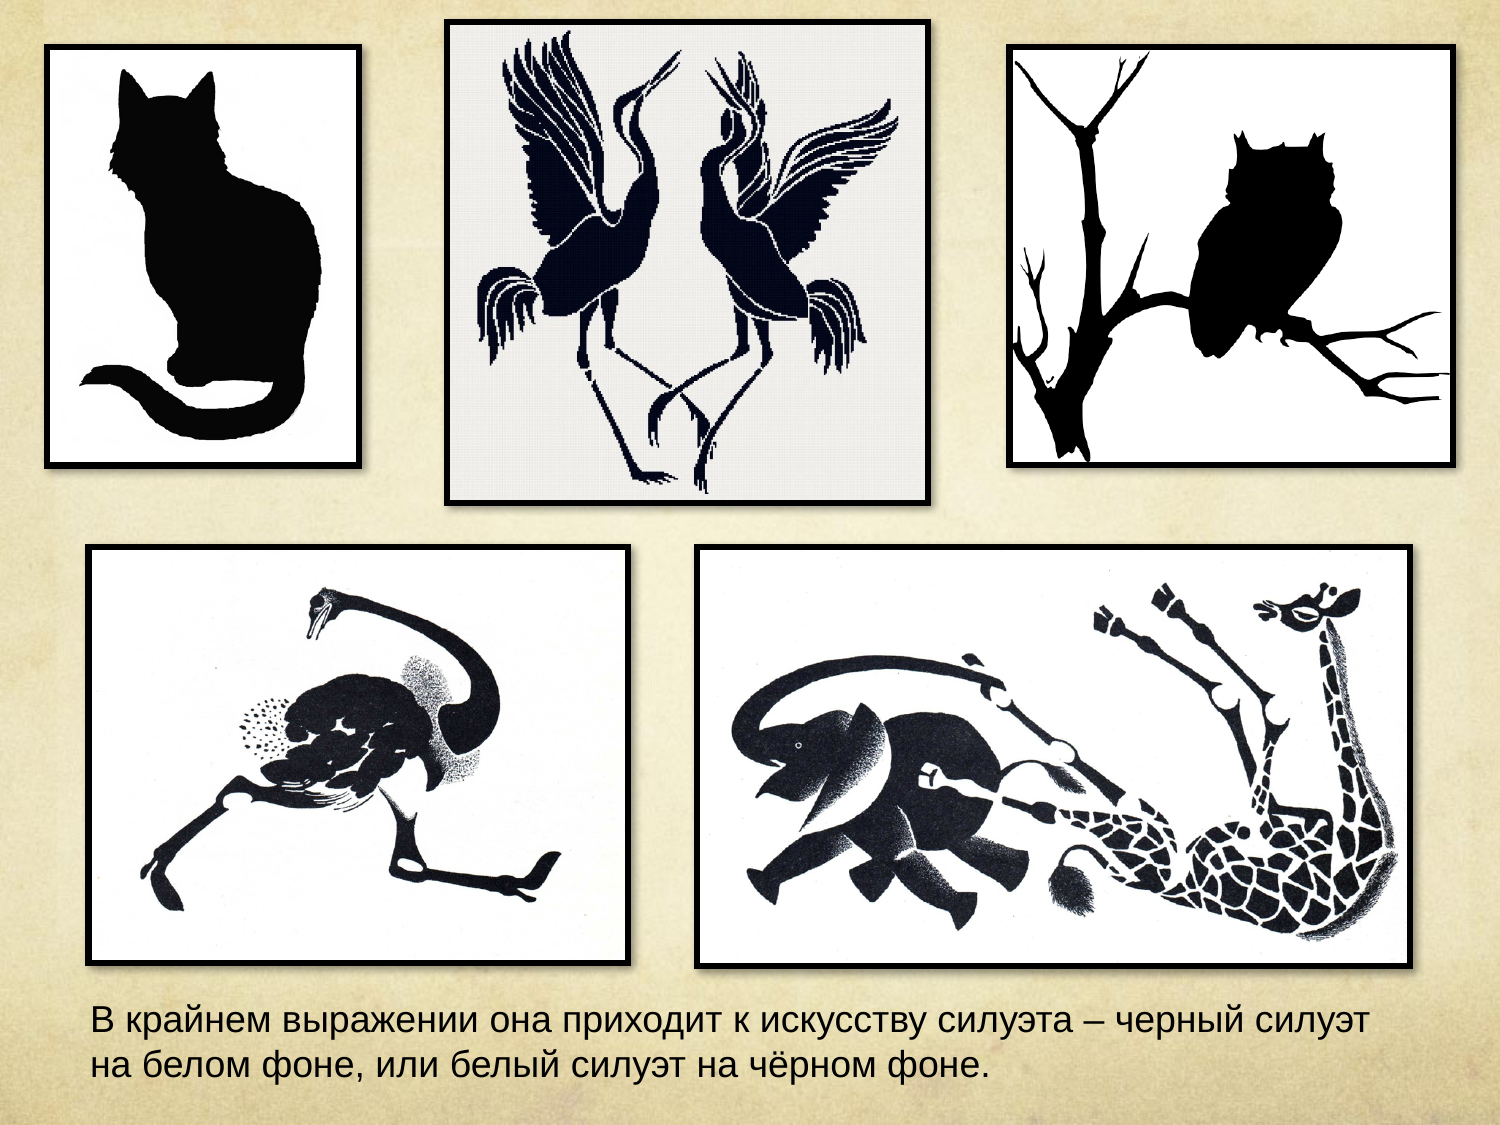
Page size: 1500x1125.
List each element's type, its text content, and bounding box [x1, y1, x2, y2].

list В крайнем выражении она приходит к искусству силуэта – черный силуэт на белом фоне, или белый силуэт на чёрном фоне. [75, 849, 1413, 1100]
picture [0, 0, 1500, 1125]
